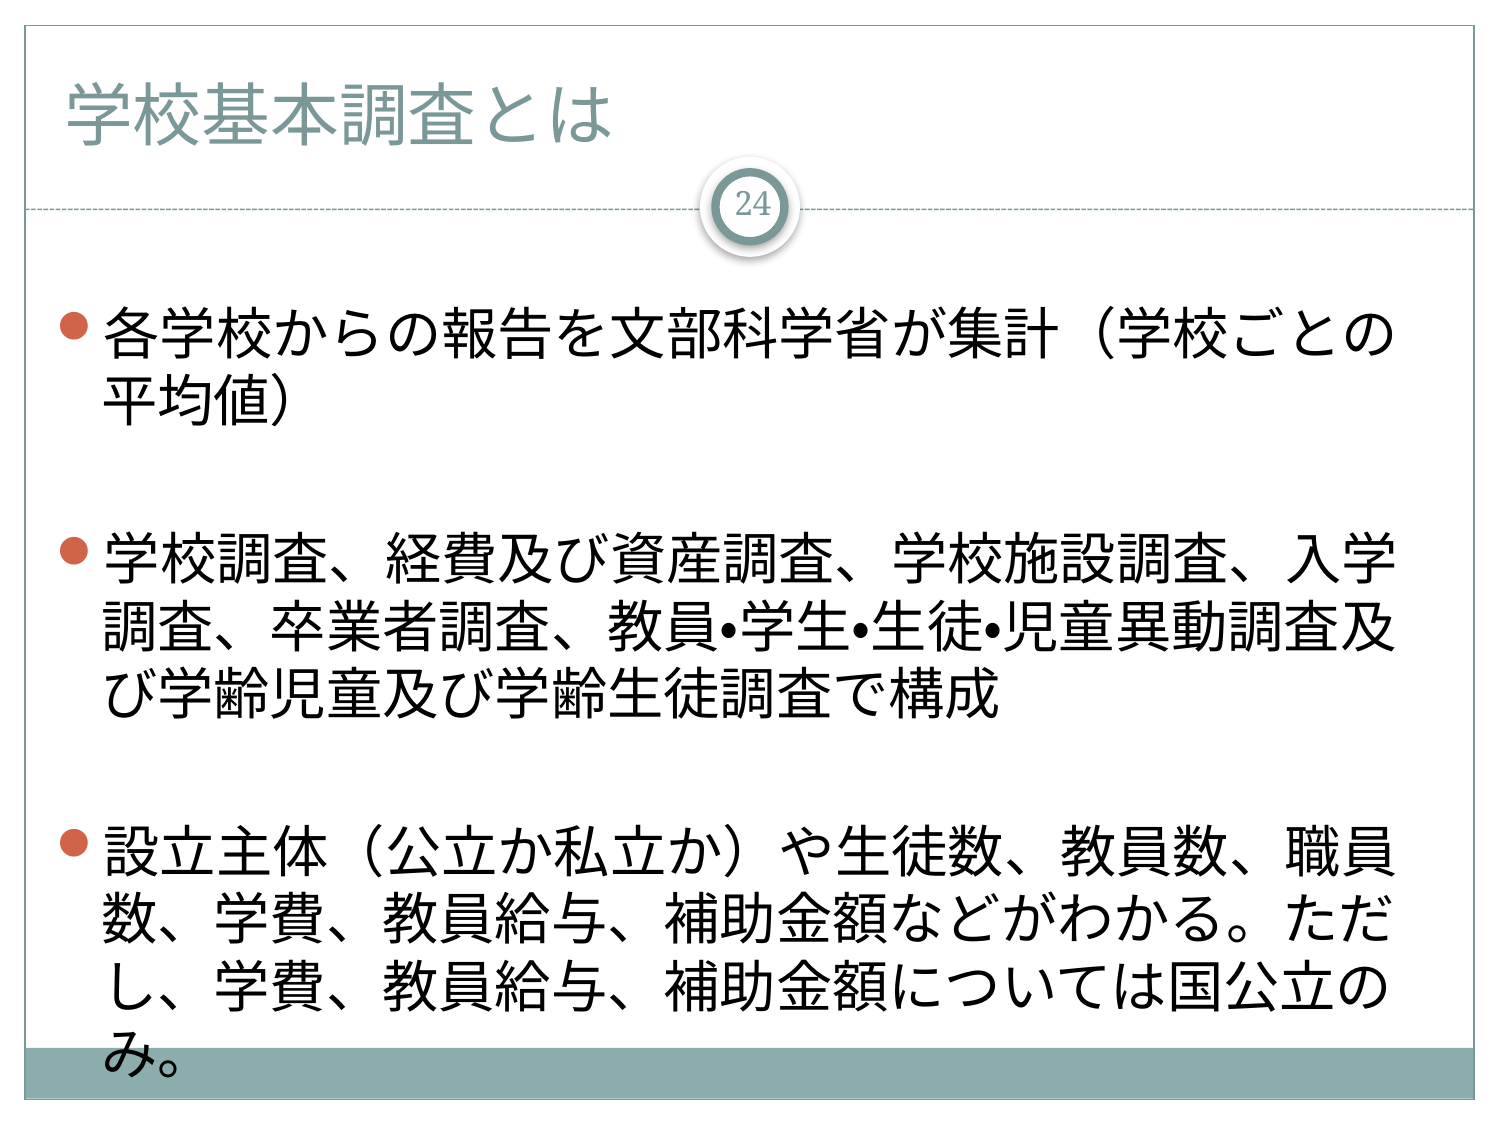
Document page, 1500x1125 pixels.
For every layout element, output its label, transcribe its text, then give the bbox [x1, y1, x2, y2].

list 各学校からの報告を文部科学省が集計（学校ごとの平均値） 学校調査、経費及び資産調査、学校施設調査、入学調査、卒業者調査、教員・学生・生徒・児童異動調査及び学齢児童及び学齢生徒調査で構成 設立主体（公立か私立か）や生徒数、教員数、職員数、学費、教員給与、補助金額などがわかる。ただし、学費、教員給与、補助金額については国公立のみ。 [41, 290, 1437, 1041]
title 学校基本調査とは [49, 37, 1450, 162]
slide_number 24 [715, 168, 791, 241]
